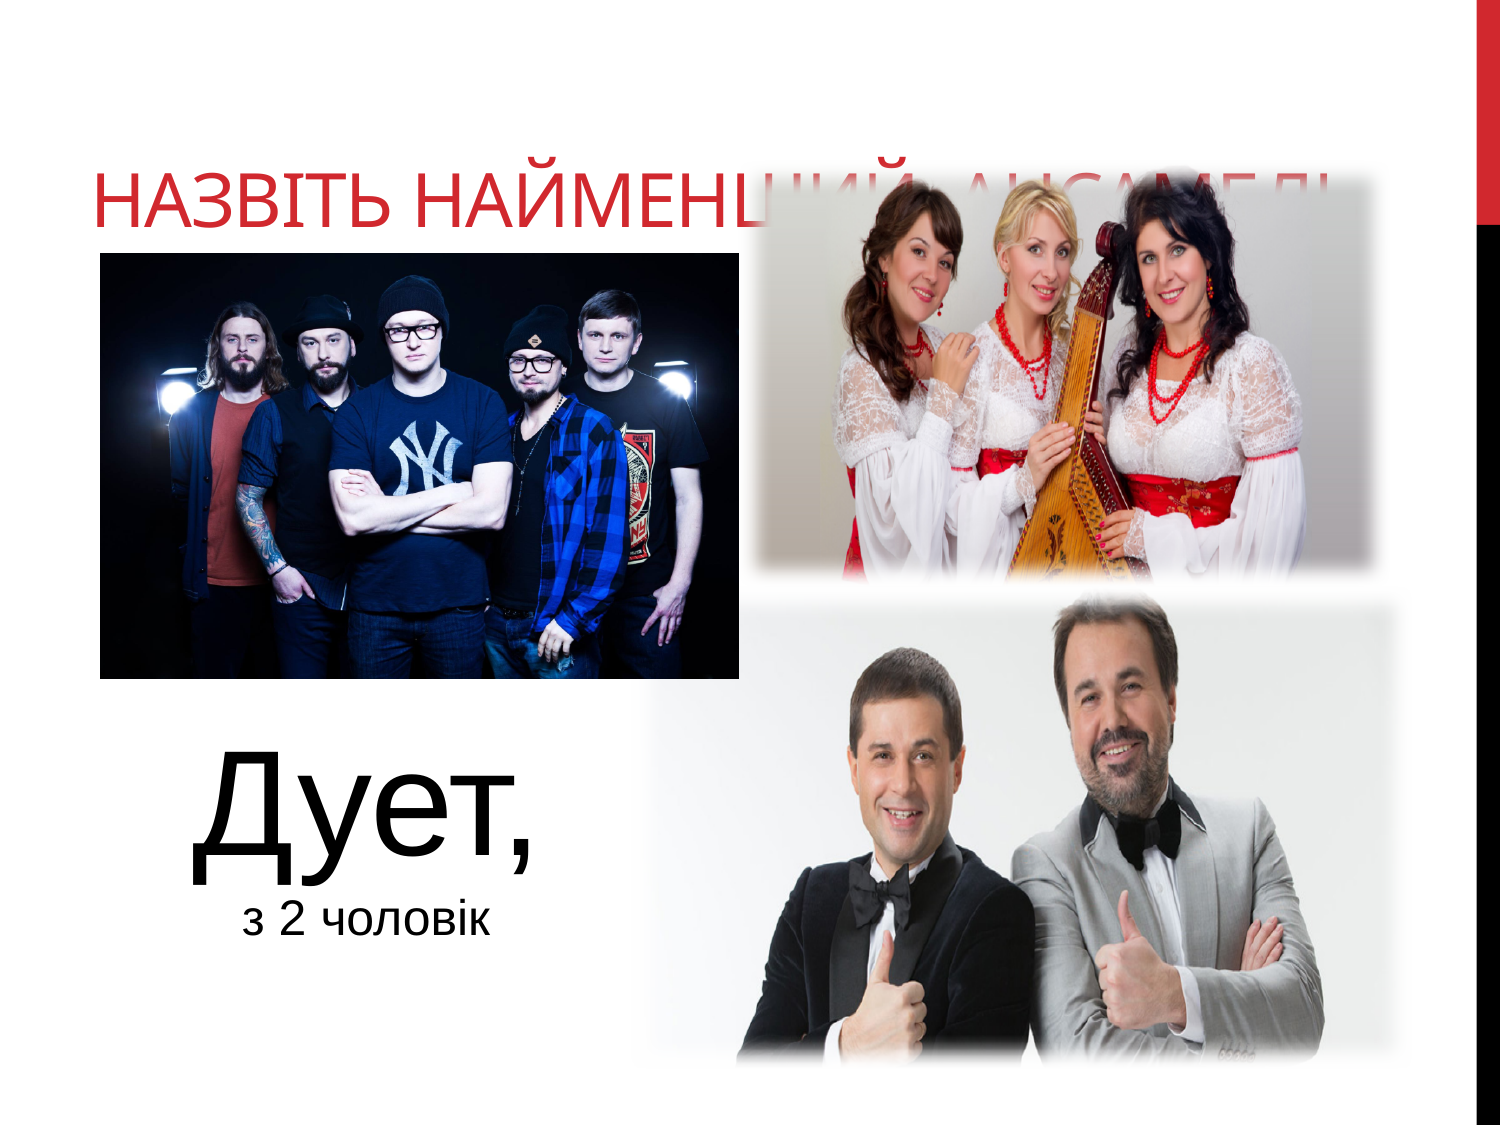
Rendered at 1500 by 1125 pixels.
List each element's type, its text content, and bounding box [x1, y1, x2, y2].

text_box Дует, з 2 чоловік [135, 698, 597, 954]
title Назвіть найменший ансамбль [75, 25, 1471, 250]
picture [99, 160, 1412, 1069]
